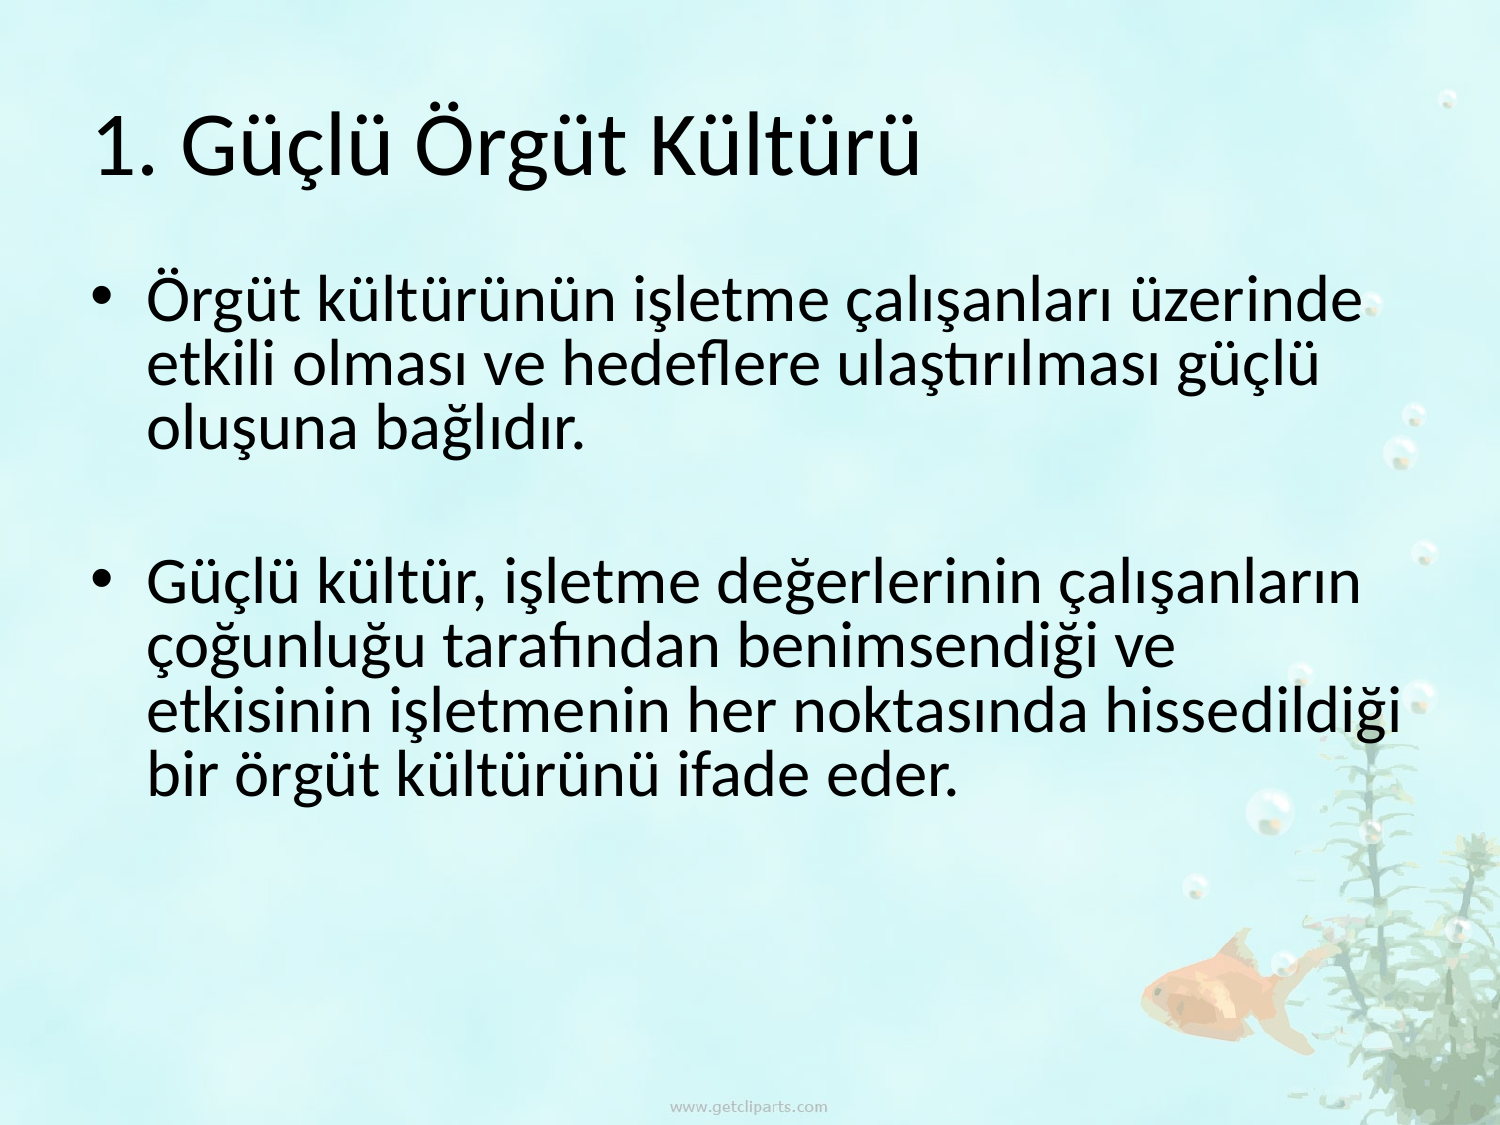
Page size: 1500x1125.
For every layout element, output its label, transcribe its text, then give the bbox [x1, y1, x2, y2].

title 1. Güçlü Örgüt Kültürü [75, 45, 1425, 233]
list Örgüt kültürünün işletme çalışanları üzerinde etkili olması ve hedeflere ulaştırılması güçlü oluşuna bağlıdır. Güçlü kültür, işletme değerlerinin çalışanların çoğunluğu tarafından benimsendiği ve etkisinin işletmenin her noktasında hissedildiği bir örgüt kültürünü ifade eder. [75, 262, 1425, 1005]
